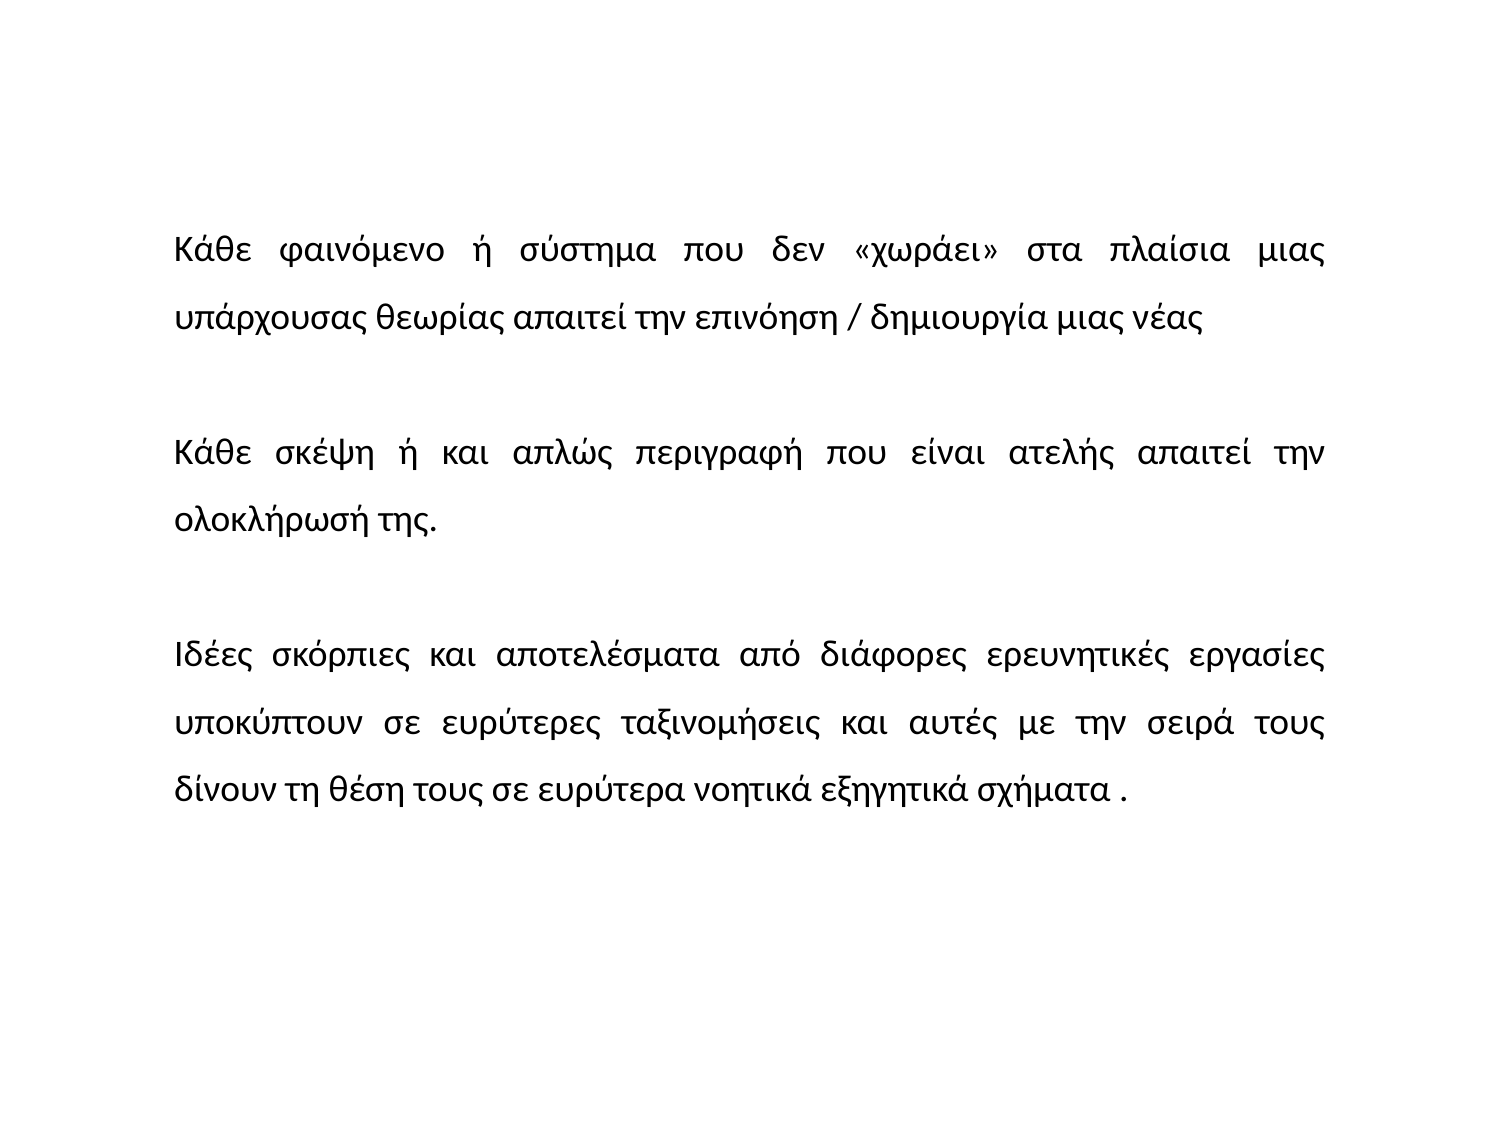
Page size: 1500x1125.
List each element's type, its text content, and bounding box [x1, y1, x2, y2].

text_box Κάθε φαινόμενο ή σύστημα που δεν «χωράει» στα πλαίσια μιας υπάρχουσας θεωρίας απαιτεί την επινόηση / δημιουργία μιας νέας Κάθε σκέψη ή και απλώς περιγραφή που είναι ατελής απαιτεί την ολοκλήρωσή της. Ιδέες σκόρπιες και αποτελέσματα από διάφορες ερευνητικές εργασίες υποκύπτουν σε ευρύτερες ταξινομήσεις και αυτές με την σειρά τους δίνουν τη θέση τους σε ευρύτερα νοητικά εξηγητικά σχήματα . [159, 194, 1341, 862]
